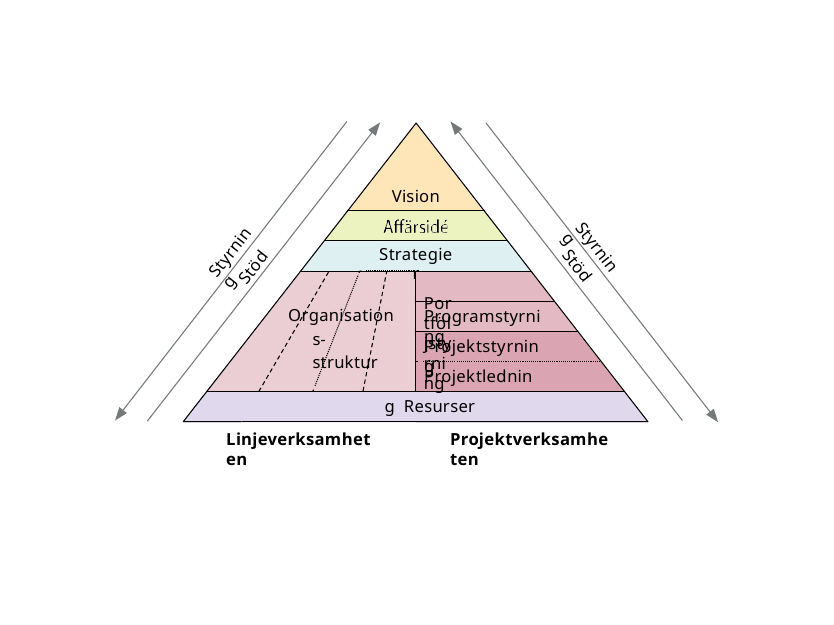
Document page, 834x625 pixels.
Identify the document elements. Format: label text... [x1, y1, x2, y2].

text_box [114, 120, 719, 423]
text_box Projektverksamheten [448, 432, 617, 470]
text_box Linjeverksamheten [224, 432, 374, 470]
